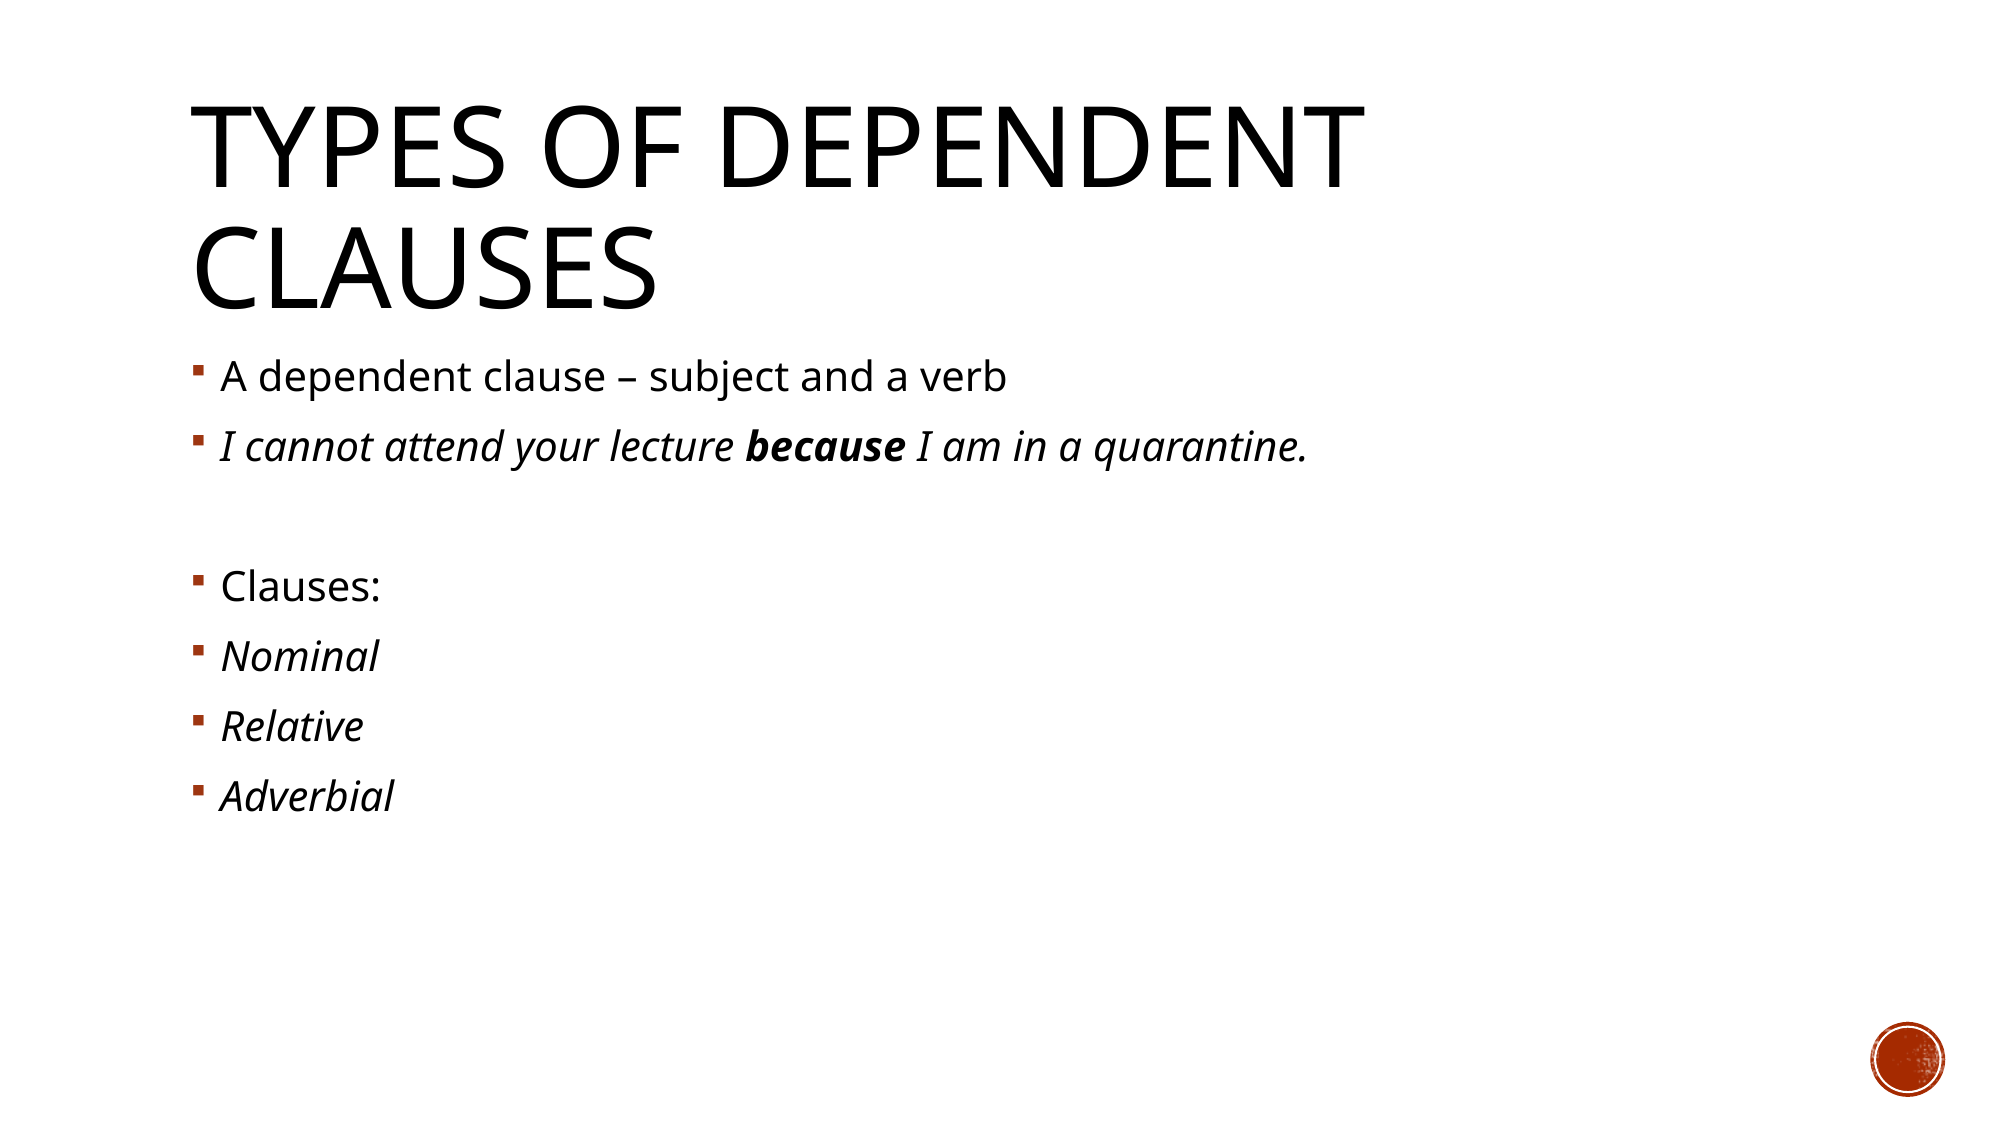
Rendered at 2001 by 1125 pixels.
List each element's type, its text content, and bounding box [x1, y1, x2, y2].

title Types of dependent clauses [175, 79, 1826, 344]
list A dependent clause – subject and a verb I cannot attend your lecture because I am in a quarantine. Clauses: Nominal Relative Adverbial [175, 348, 1826, 1013]
